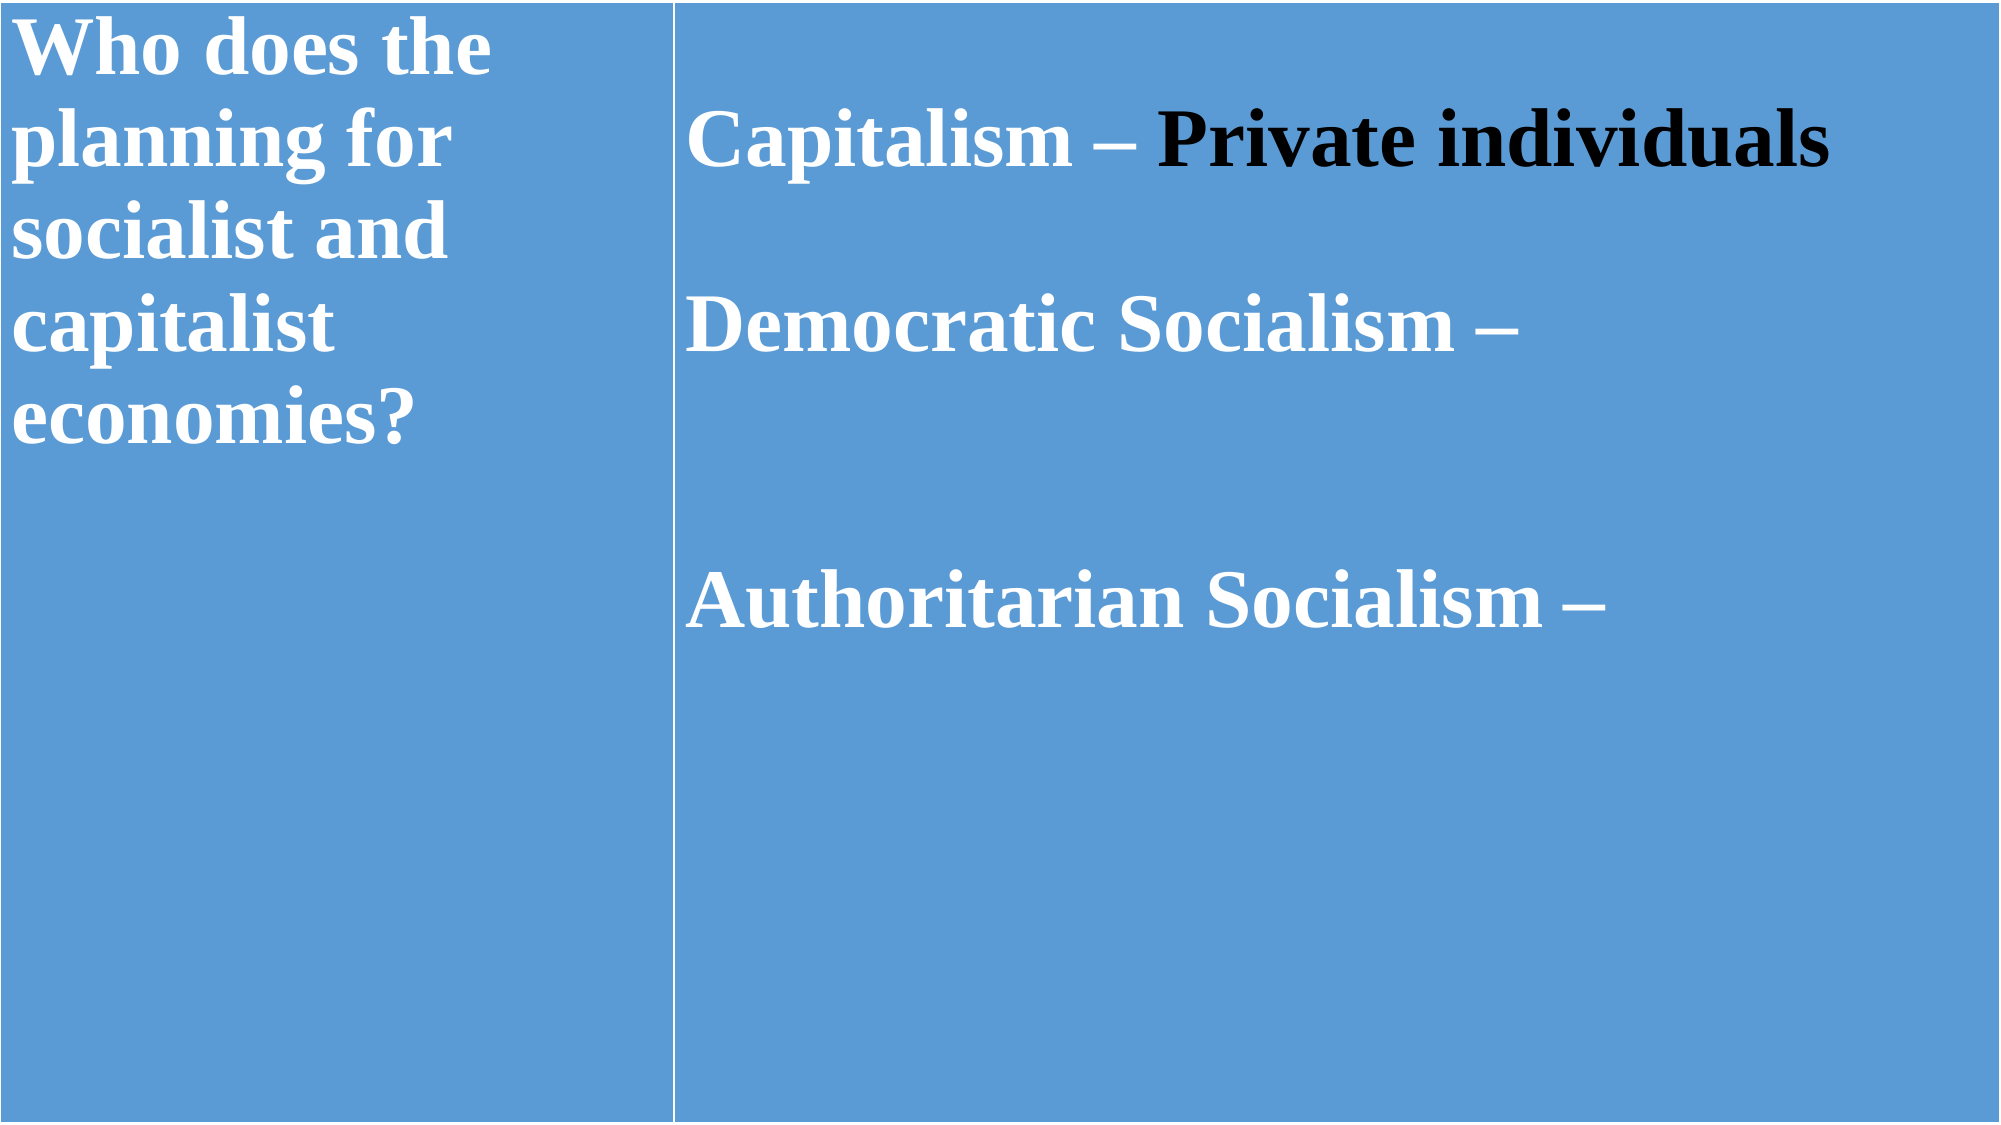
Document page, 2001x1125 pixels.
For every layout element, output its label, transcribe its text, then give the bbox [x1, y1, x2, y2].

table_header Who does the planning for socialist and capitalist economies? [1, 3, 673, 1122]
table_header Capitalism – Private individuals Democratic Socialism – Authoritarian Socialism – [675, 3, 1999, 1122]
